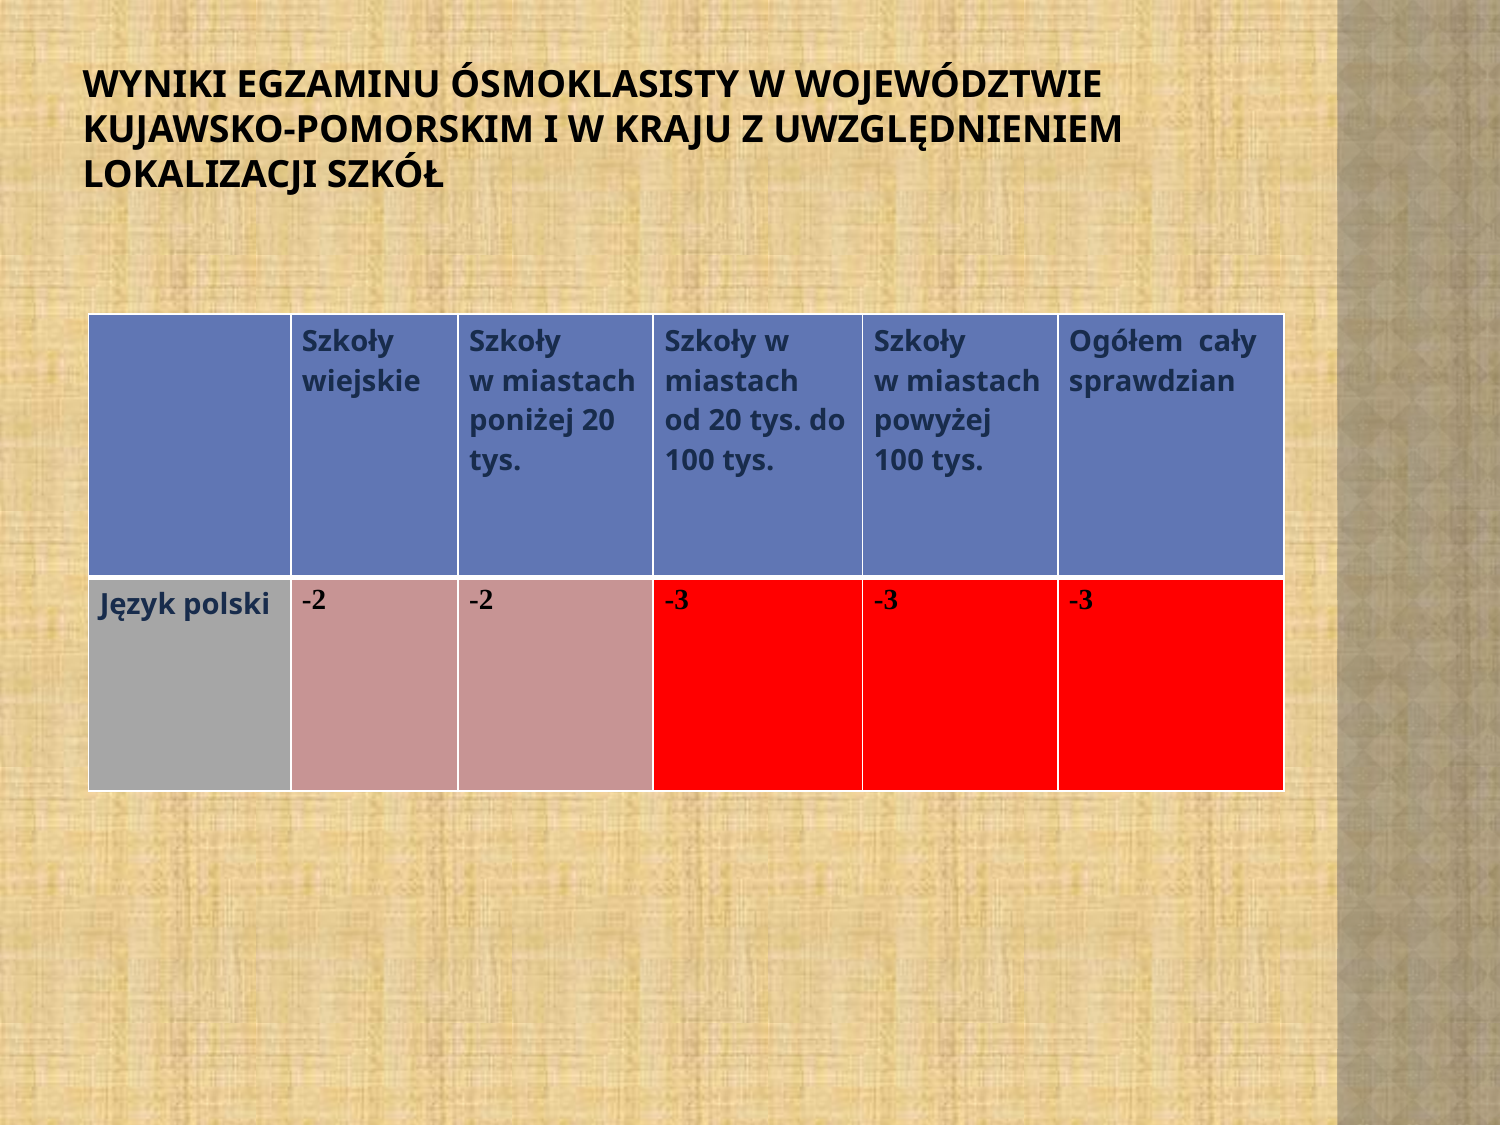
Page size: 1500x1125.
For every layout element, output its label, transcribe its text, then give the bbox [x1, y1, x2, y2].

table_cell -2 [459, 580, 652, 790]
table_cell -3 [1059, 580, 1283, 790]
table_header Szkoły w miastach od 20 tys. do 100 tys. [654, 315, 862, 575]
table_header Szkoły wiejskie [292, 315, 457, 575]
table_header Ogółem cały sprawdzian [1059, 315, 1283, 575]
table_header Szkoły w miastach poniżej 20 tys. [459, 315, 652, 575]
title Wyniki Egzaminu Ósmoklasisty w województwie kujawsko-pomorskim i w kraju z uwzględnieniem lokalizacji szkół [75, 52, 1263, 241]
table_cell -3 [654, 580, 862, 790]
picture [0, 0, 1500, 1125]
table_header Szkoły w miastach powyżej 100 tys. [863, 315, 1057, 575]
table_cell -2 [292, 580, 457, 790]
table_cell -3 [863, 580, 1057, 790]
table_cell Język polski [89, 580, 290, 790]
table_header [89, 315, 290, 575]
